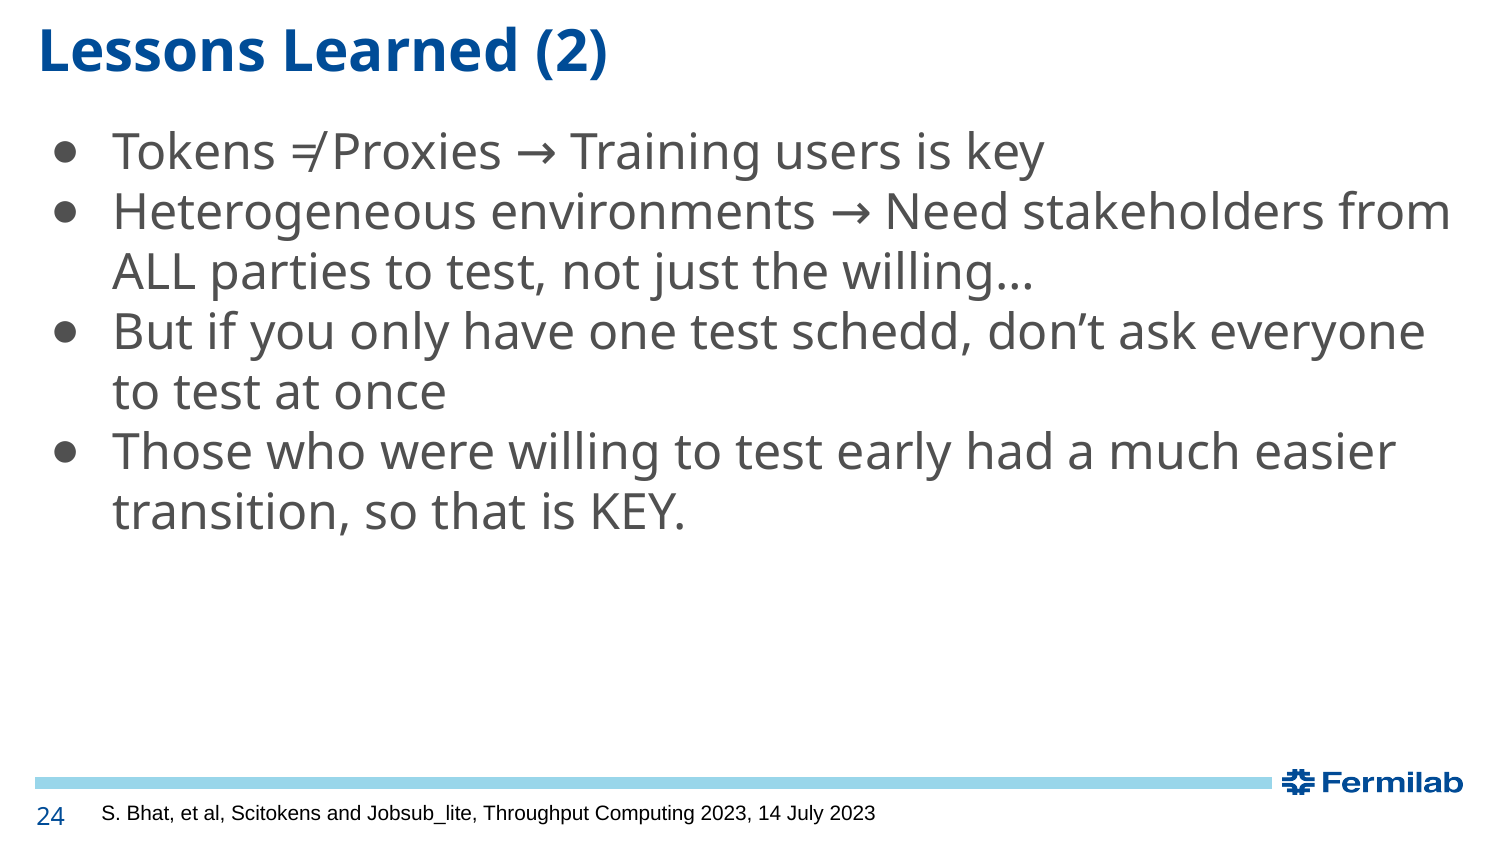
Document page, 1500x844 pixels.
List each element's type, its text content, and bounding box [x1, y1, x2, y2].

picture [1282, 769, 1463, 795]
list Tokens ≠ Proxies → Training users is key Heterogeneous environments → Need stakeholders from ALL parties to test, not just the willing… But if you only have one test schedd, don’t ask everyone to test at once Those who were willing to test early had a much easier transition, so that is KEY. [37, 119, 1461, 742]
slide_number 24 [36, 800, 105, 830]
title Lessons Learned (2) [37, 30, 1463, 84]
